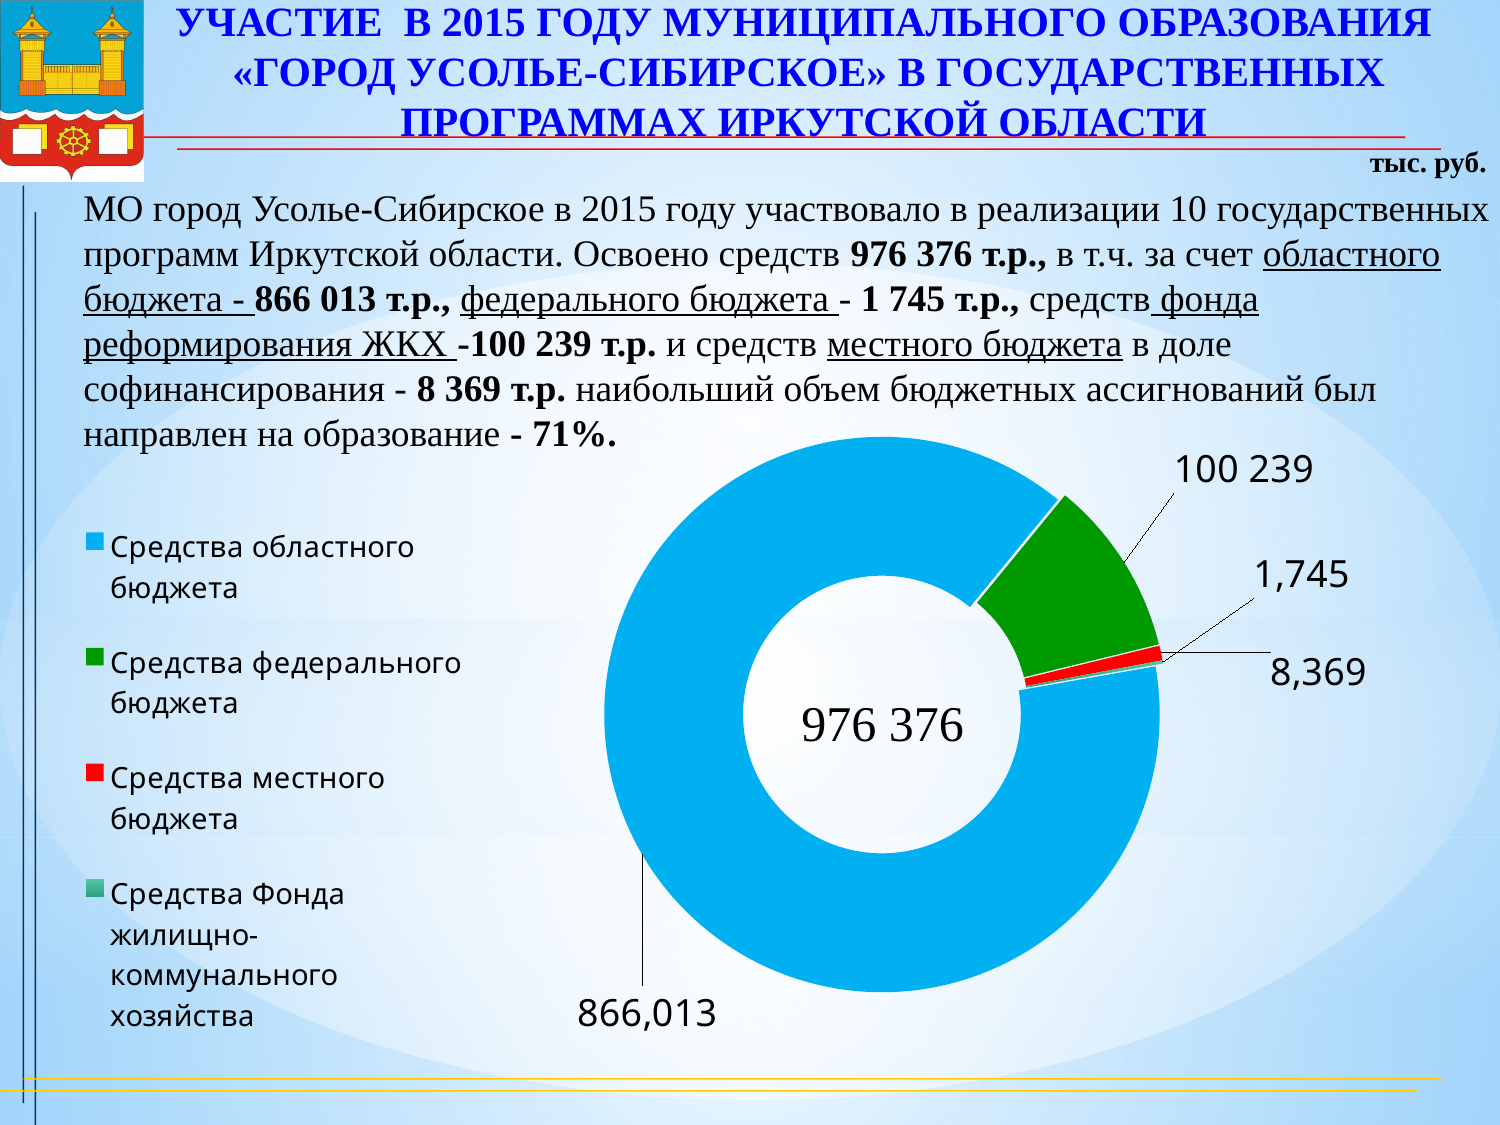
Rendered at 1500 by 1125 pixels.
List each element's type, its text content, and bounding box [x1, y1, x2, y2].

picture [0, 0, 145, 182]
text_box тыс. руб. [1442, 136, 1500, 176]
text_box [0, 136, 1442, 1125]
picture [14, 14, 130, 95]
text_box МО город Усолье-Сибирское в 2015 году участвовало в реализации 10 государственных программ Иркутской области. Освоено средств 976 376 т.р., в т.ч. за счет областного бюджета - 866 013 т.р., федерального бюджета - 1 745 т.р., средств фонда реформирования ЖКХ -100 239 т.р. и средств местного бюджета в доле софинансирования - 8 369 т.р. наибольший объем бюджетных ассигнований был направлен на образование - 71%. [1446, 176, 1500, 462]
text_box УЧАСТИЕ В 2015 ГОДУ МУНИЦИПАЛЬНОГО ОБРАЗОВАНИЯ «ГОРОД УСОЛЬЕ-СИБИРСКОЕ» В ГОСУДАРСТВЕННЫХ ПРОГРАММАХ ИРКУТСКОЙ ОБЛАСТИ [146, 0, 1500, 136]
